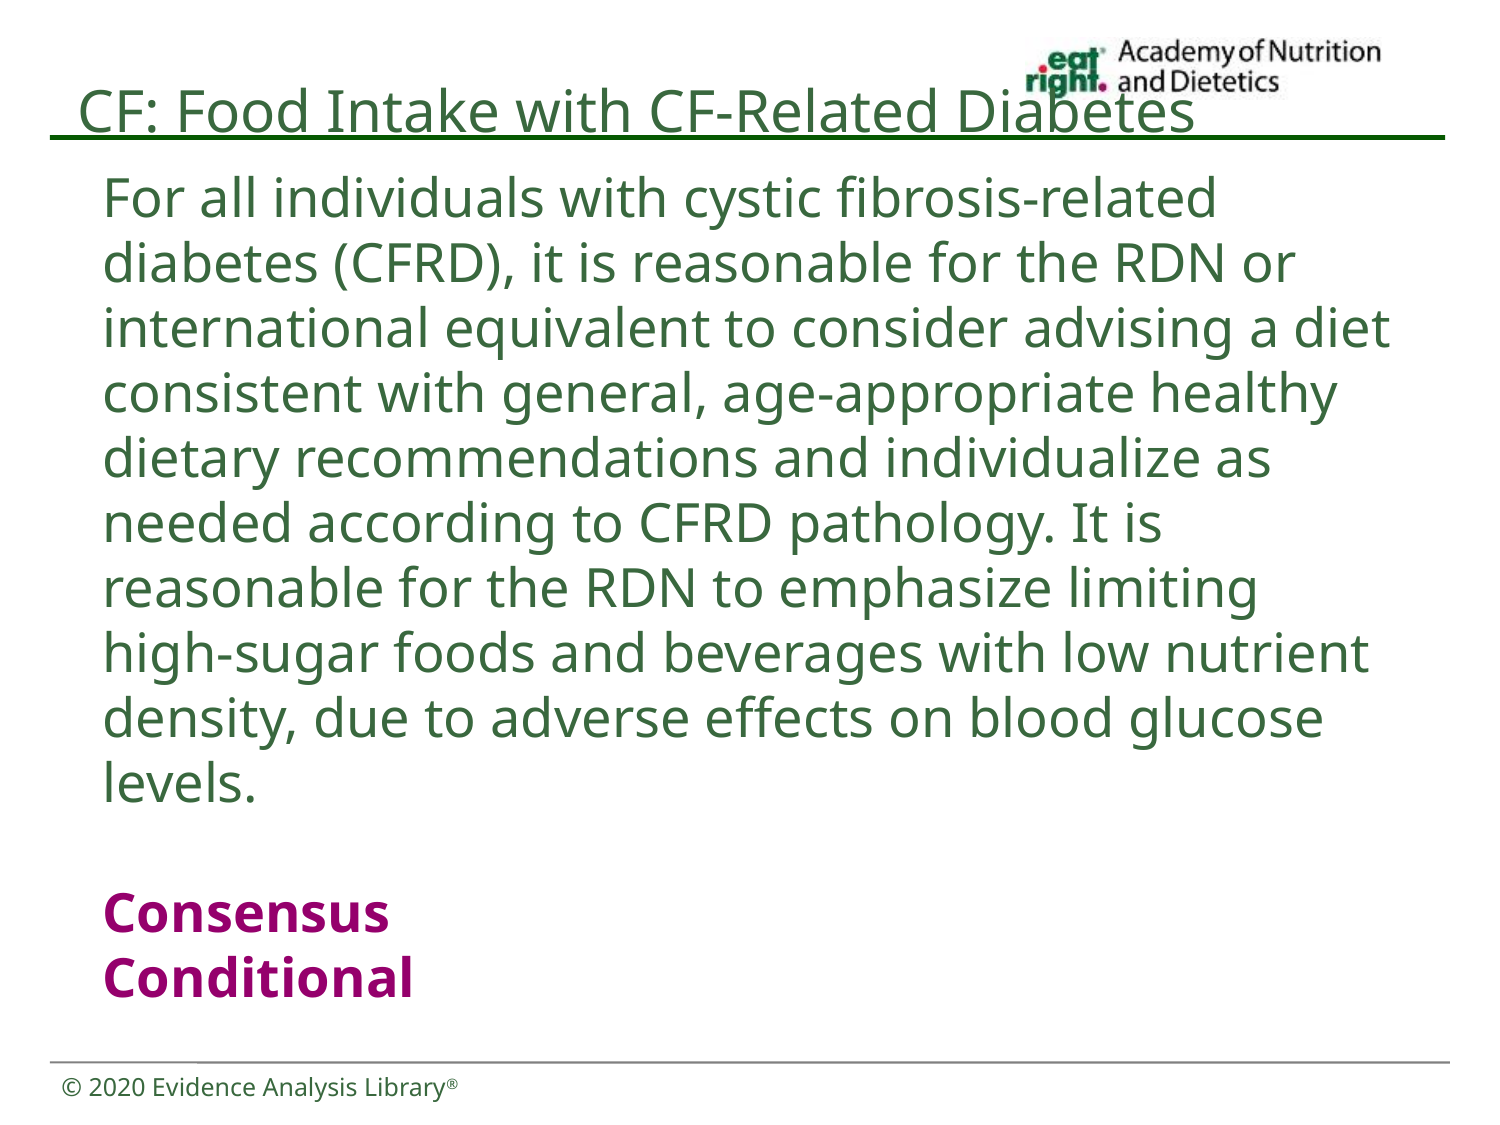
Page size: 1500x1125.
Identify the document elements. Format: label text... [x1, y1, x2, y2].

picture [1025, 37, 1382, 62]
list For all individuals with cystic fibrosis-related diabetes (CFRD), it is reasonable for the RDN or international equivalent to consider advising a diet consistent with general, age-appropriate healthy dietary recommendations and individualize as needed according to CFRD pathology. It is reasonable for the RDN to emphasize limiting high-sugar foods and beverages with low nutrient density, due to adverse effects on blood glucose levels. Consensus Conditional [87, 156, 1413, 969]
text_box © 2020 Evidence Analysis Library® [46, 1064, 474, 1109]
title CF: Food Intake with CF-Related Diabetes [62, 62, 1388, 155]
